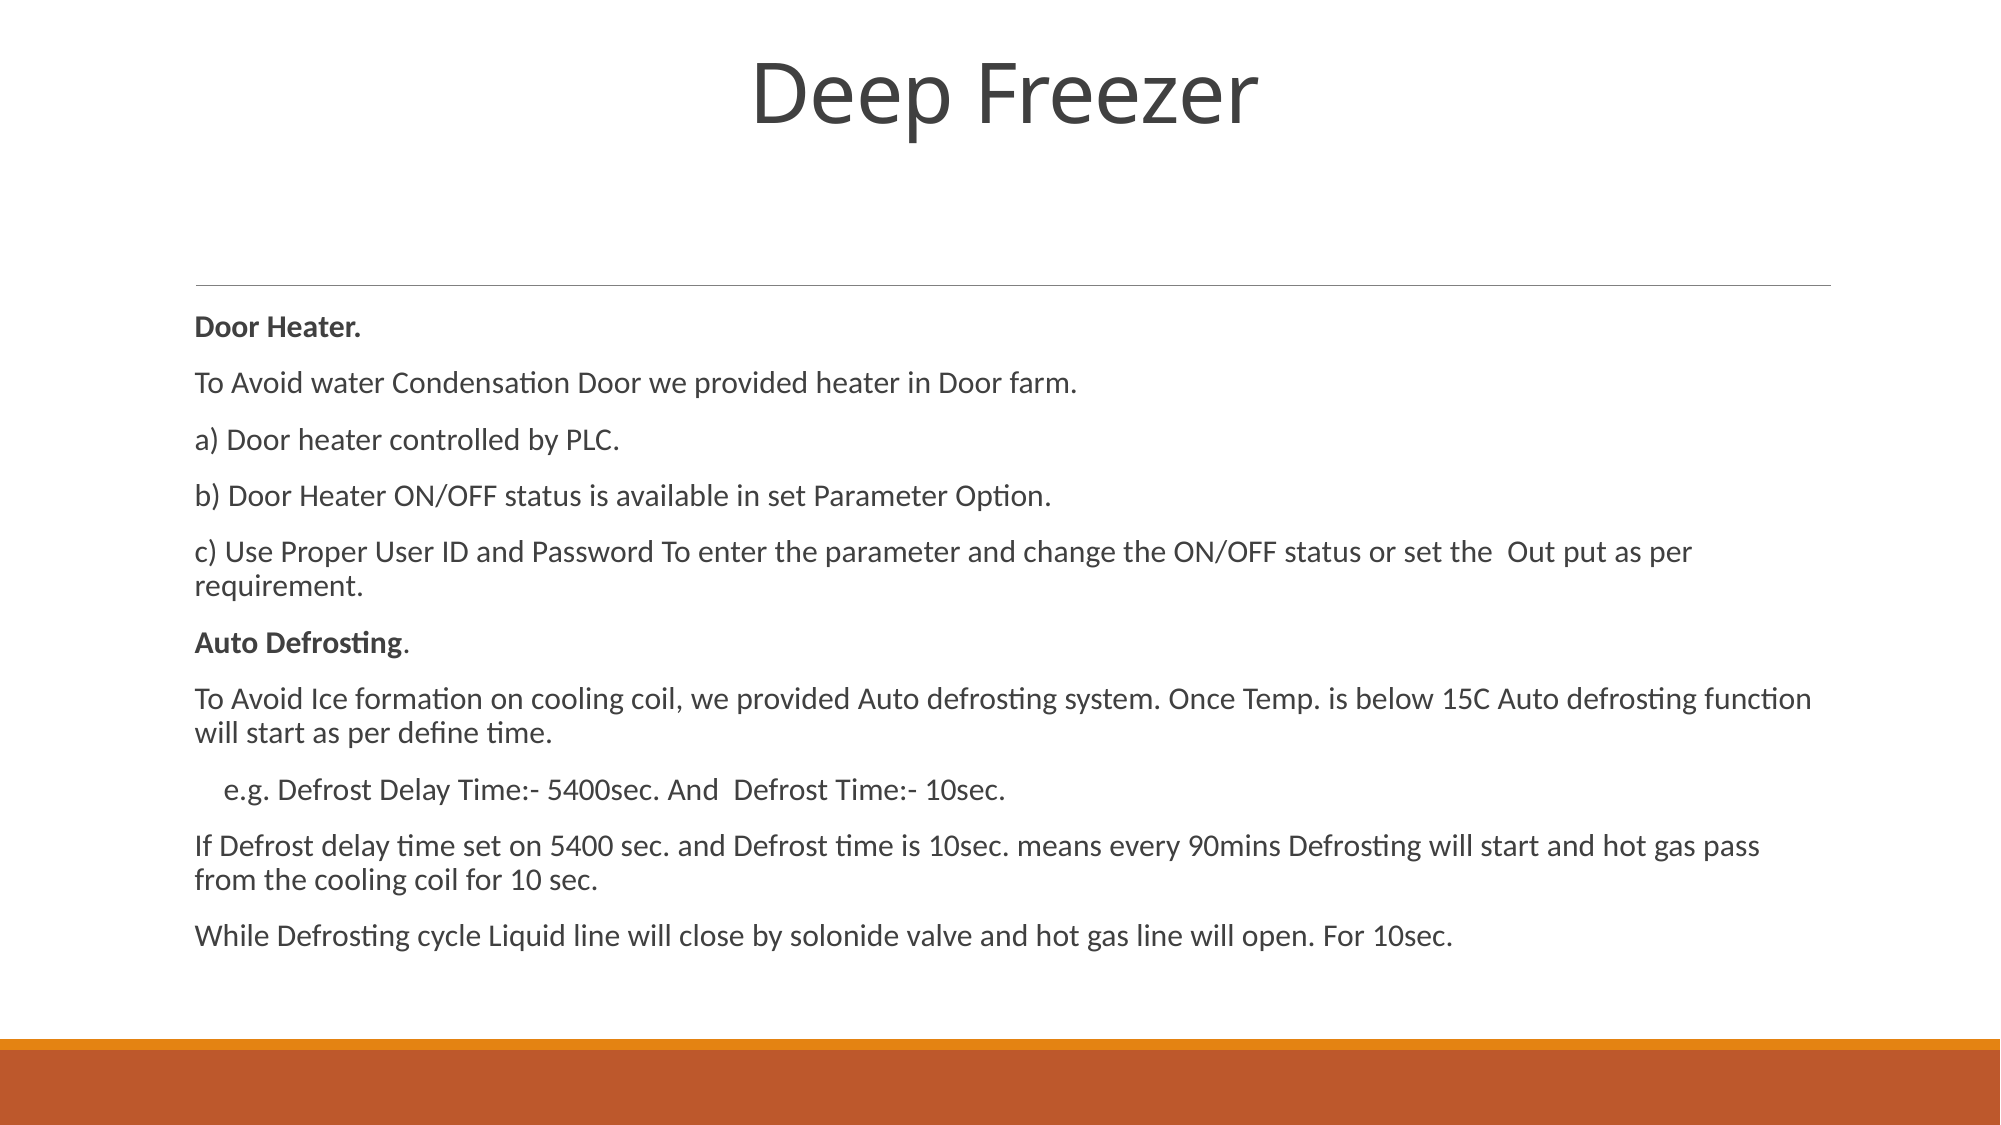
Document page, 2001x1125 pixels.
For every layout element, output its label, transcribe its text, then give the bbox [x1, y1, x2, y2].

title Deep Freezer [180, 47, 1830, 149]
list Door Heater. To Avoid water Condensation Door we provided heater in Door farm. a) Door heater controlled by PLC. b) Door Heater ON/OFF status is available in set Parameter Option. c) Use Proper User ID and Password To enter the parameter and change the ON/OFF status or set the Out put as per requirement. Auto Defrosting. To Avoid Ice formation on cooling coil, we provided Auto defrosting system. Once Temp. is below 15C Auto defrosting function will start as per define time. e.g. Defrost Delay Time:- 5400sec. And Defrost Time:- 10sec. If Defrost delay time set on 5400 sec. and Defrost time is 10sec. means every 90mins Defrosting will start and hot gas pass from the cooling coil for 10 sec. While Defrosting cycle Liquid line will close by solonide valve and hot gas line will open. For 10sec. [180, 302, 1830, 963]
